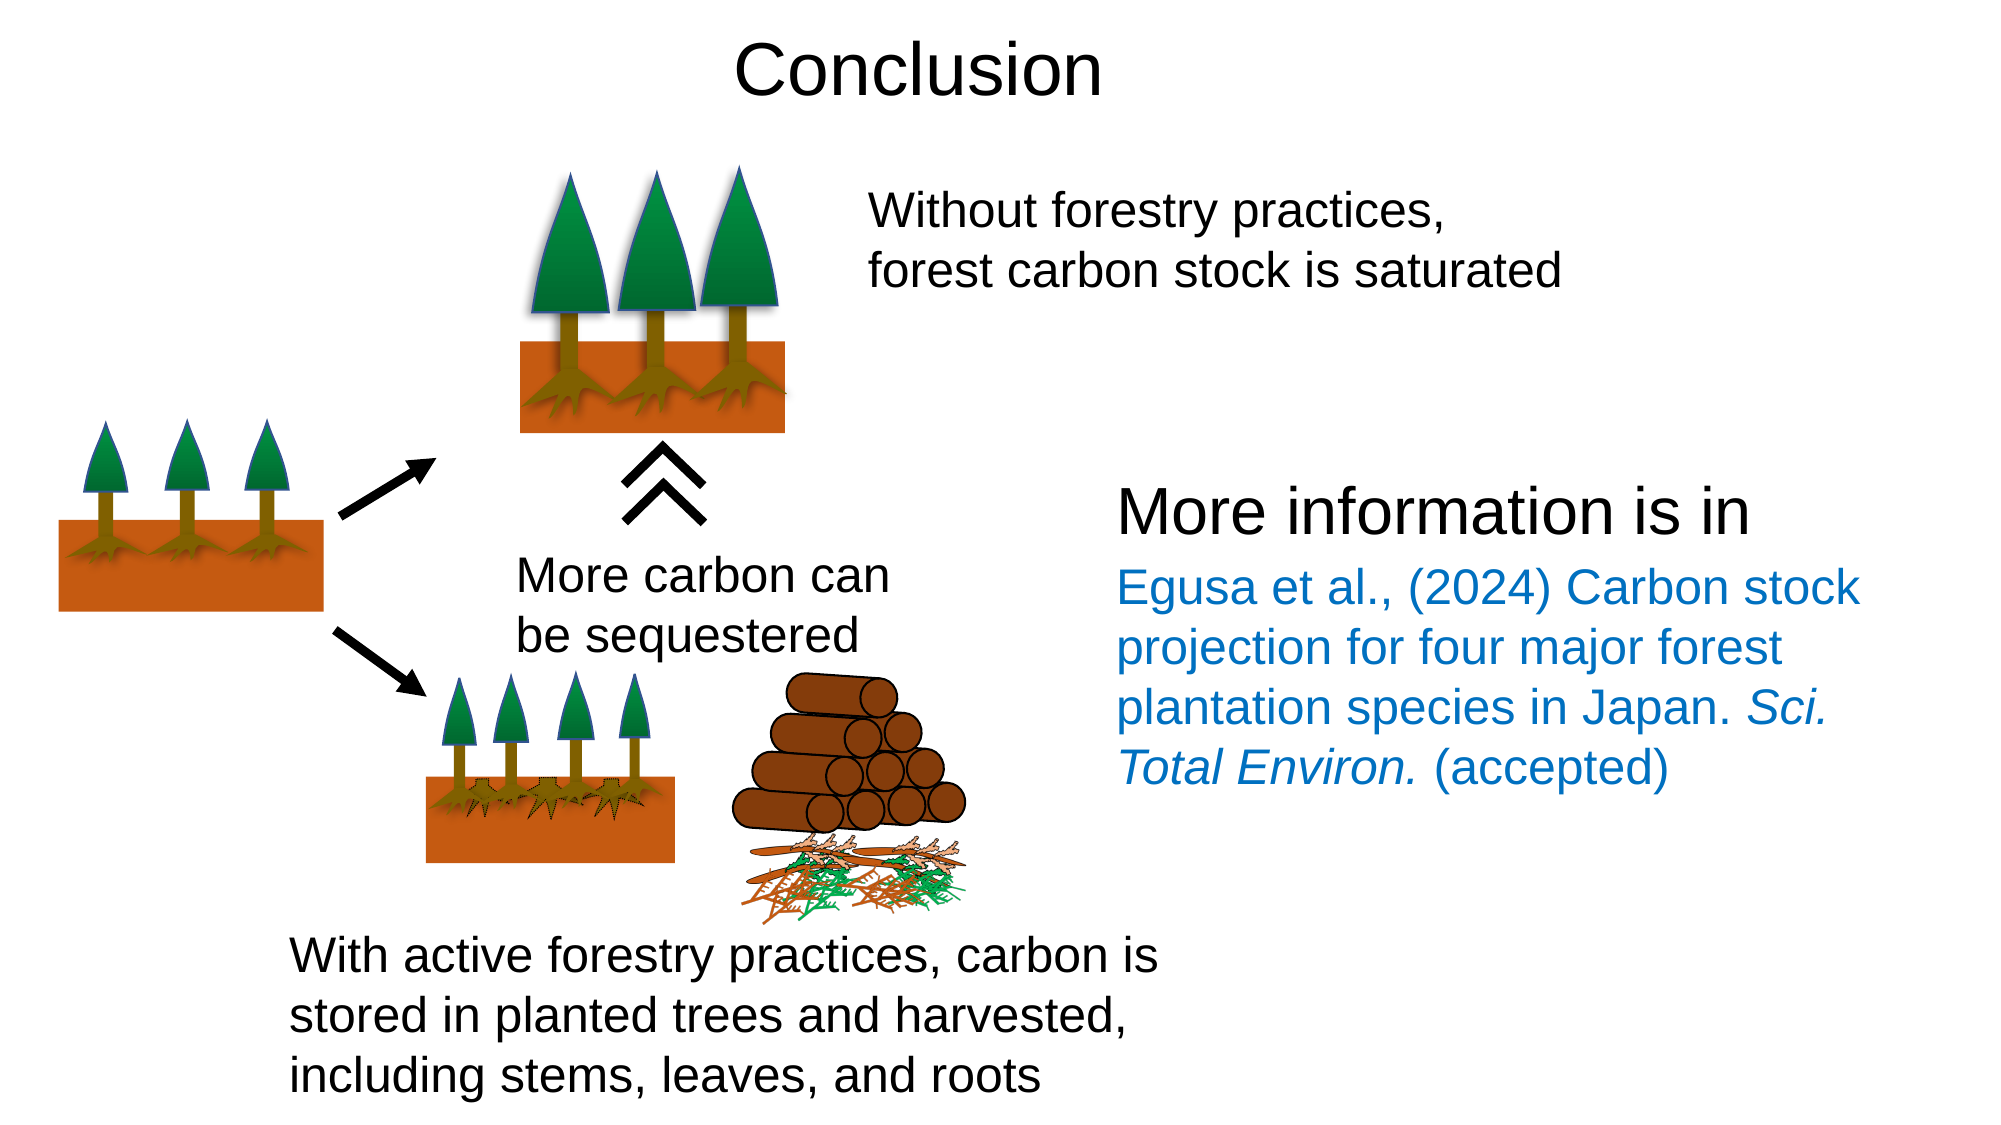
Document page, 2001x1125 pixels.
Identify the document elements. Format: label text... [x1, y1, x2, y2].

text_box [624, 480, 667, 522]
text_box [661, 446, 704, 483]
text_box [334, 629, 427, 697]
text_box More information is in [1101, 460, 1884, 556]
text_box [520, 175, 619, 419]
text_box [606, 172, 705, 417]
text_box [425, 673, 969, 917]
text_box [624, 443, 667, 480]
text_box Without forestry practices, forest carbon stock is saturated [853, 170, 1701, 306]
text_box [519, 340, 786, 434]
text_box Egusa et al., (2024) Carbon stock projection for four major forest plantation species in Japan. Sci. Total Environ. (accepted) [1101, 547, 1949, 802]
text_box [662, 483, 704, 523]
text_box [58, 421, 324, 612]
text_box More carbon can be sequestered [500, 535, 963, 670]
text_box With active forestry practices, carbon is stored in planted trees and harvested, including stems, leaves, and roots [274, 915, 1209, 1111]
text_box Conclusion [718, 12, 1201, 118]
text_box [340, 457, 437, 517]
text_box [689, 168, 787, 412]
